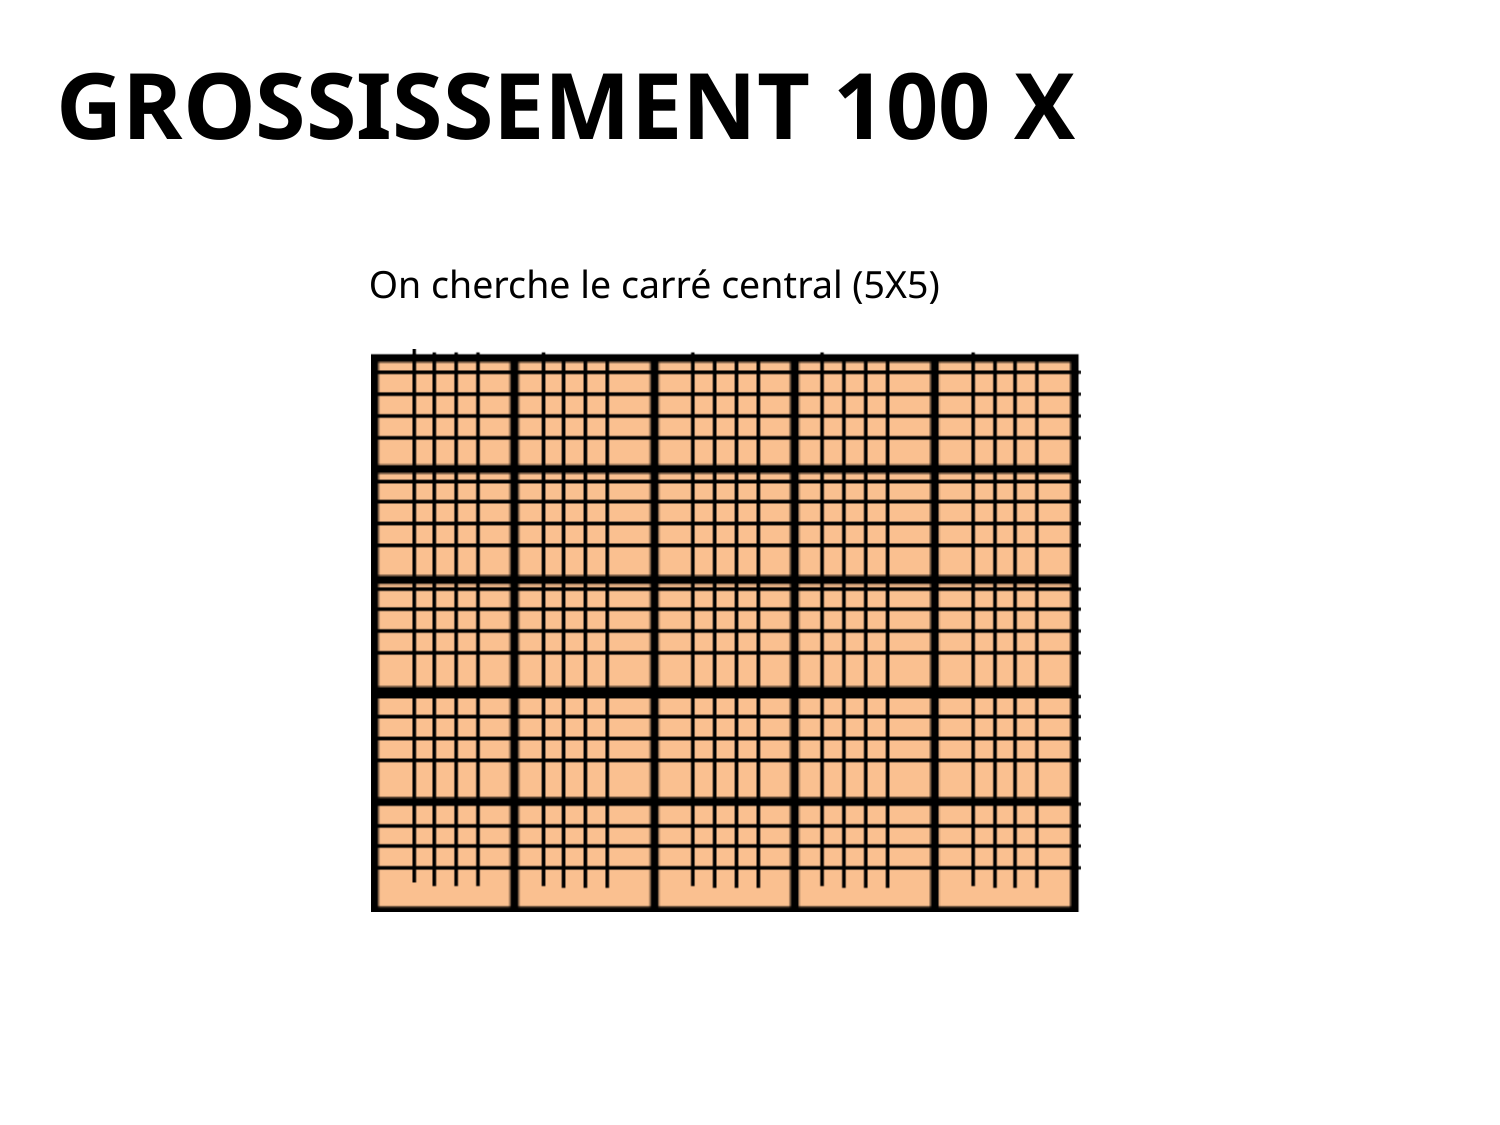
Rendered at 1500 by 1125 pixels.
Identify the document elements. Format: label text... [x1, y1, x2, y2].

text_box On cherche le carré central (5X5) [354, 253, 1069, 314]
picture [371, 349, 1081, 912]
title Grossissement 100 X [41, 8, 1392, 197]
